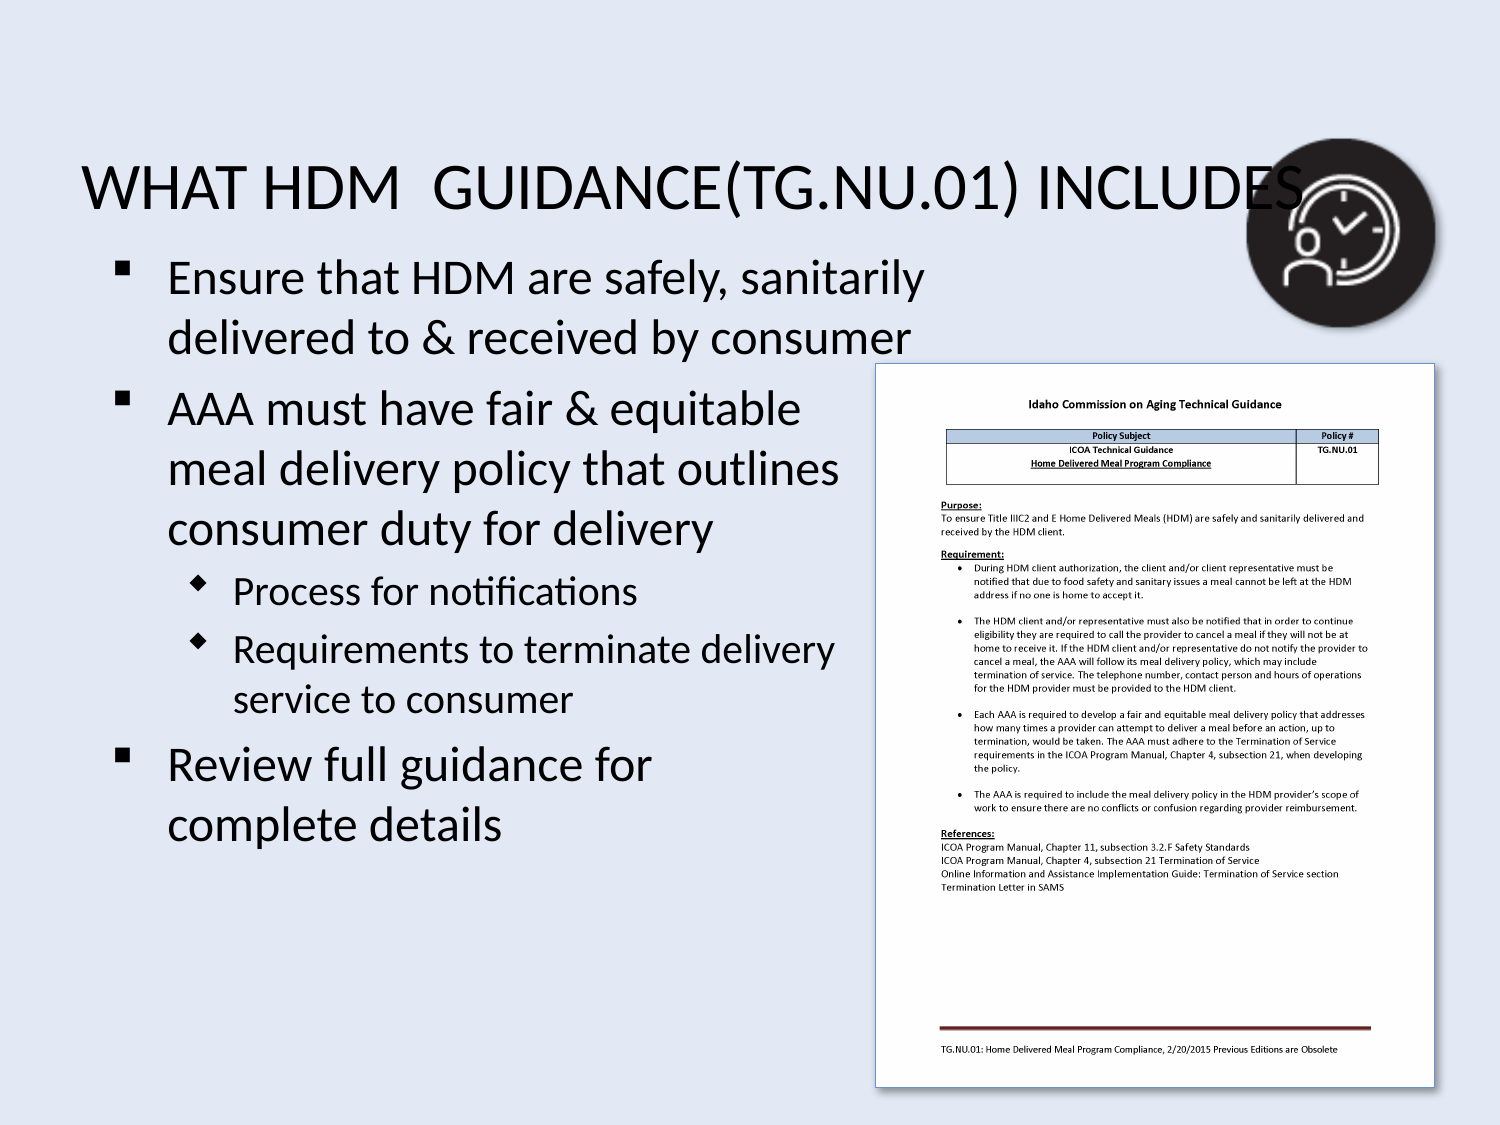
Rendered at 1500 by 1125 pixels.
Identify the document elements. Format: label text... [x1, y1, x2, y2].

title What HDM Guidance(TG.NU.01) Includes [66, 135, 1429, 224]
picture [874, 362, 1435, 1088]
list Ensure that HDM are safely, sanitarily delivered to & received by consumer AAA must have fair & equitable meal delivery policy that outlines consumer duty for delivery Process for notifications Requirements to terminate delivery service to consumer Review full guidance for complete details [96, 237, 1500, 1063]
picture [1245, 137, 1438, 237]
